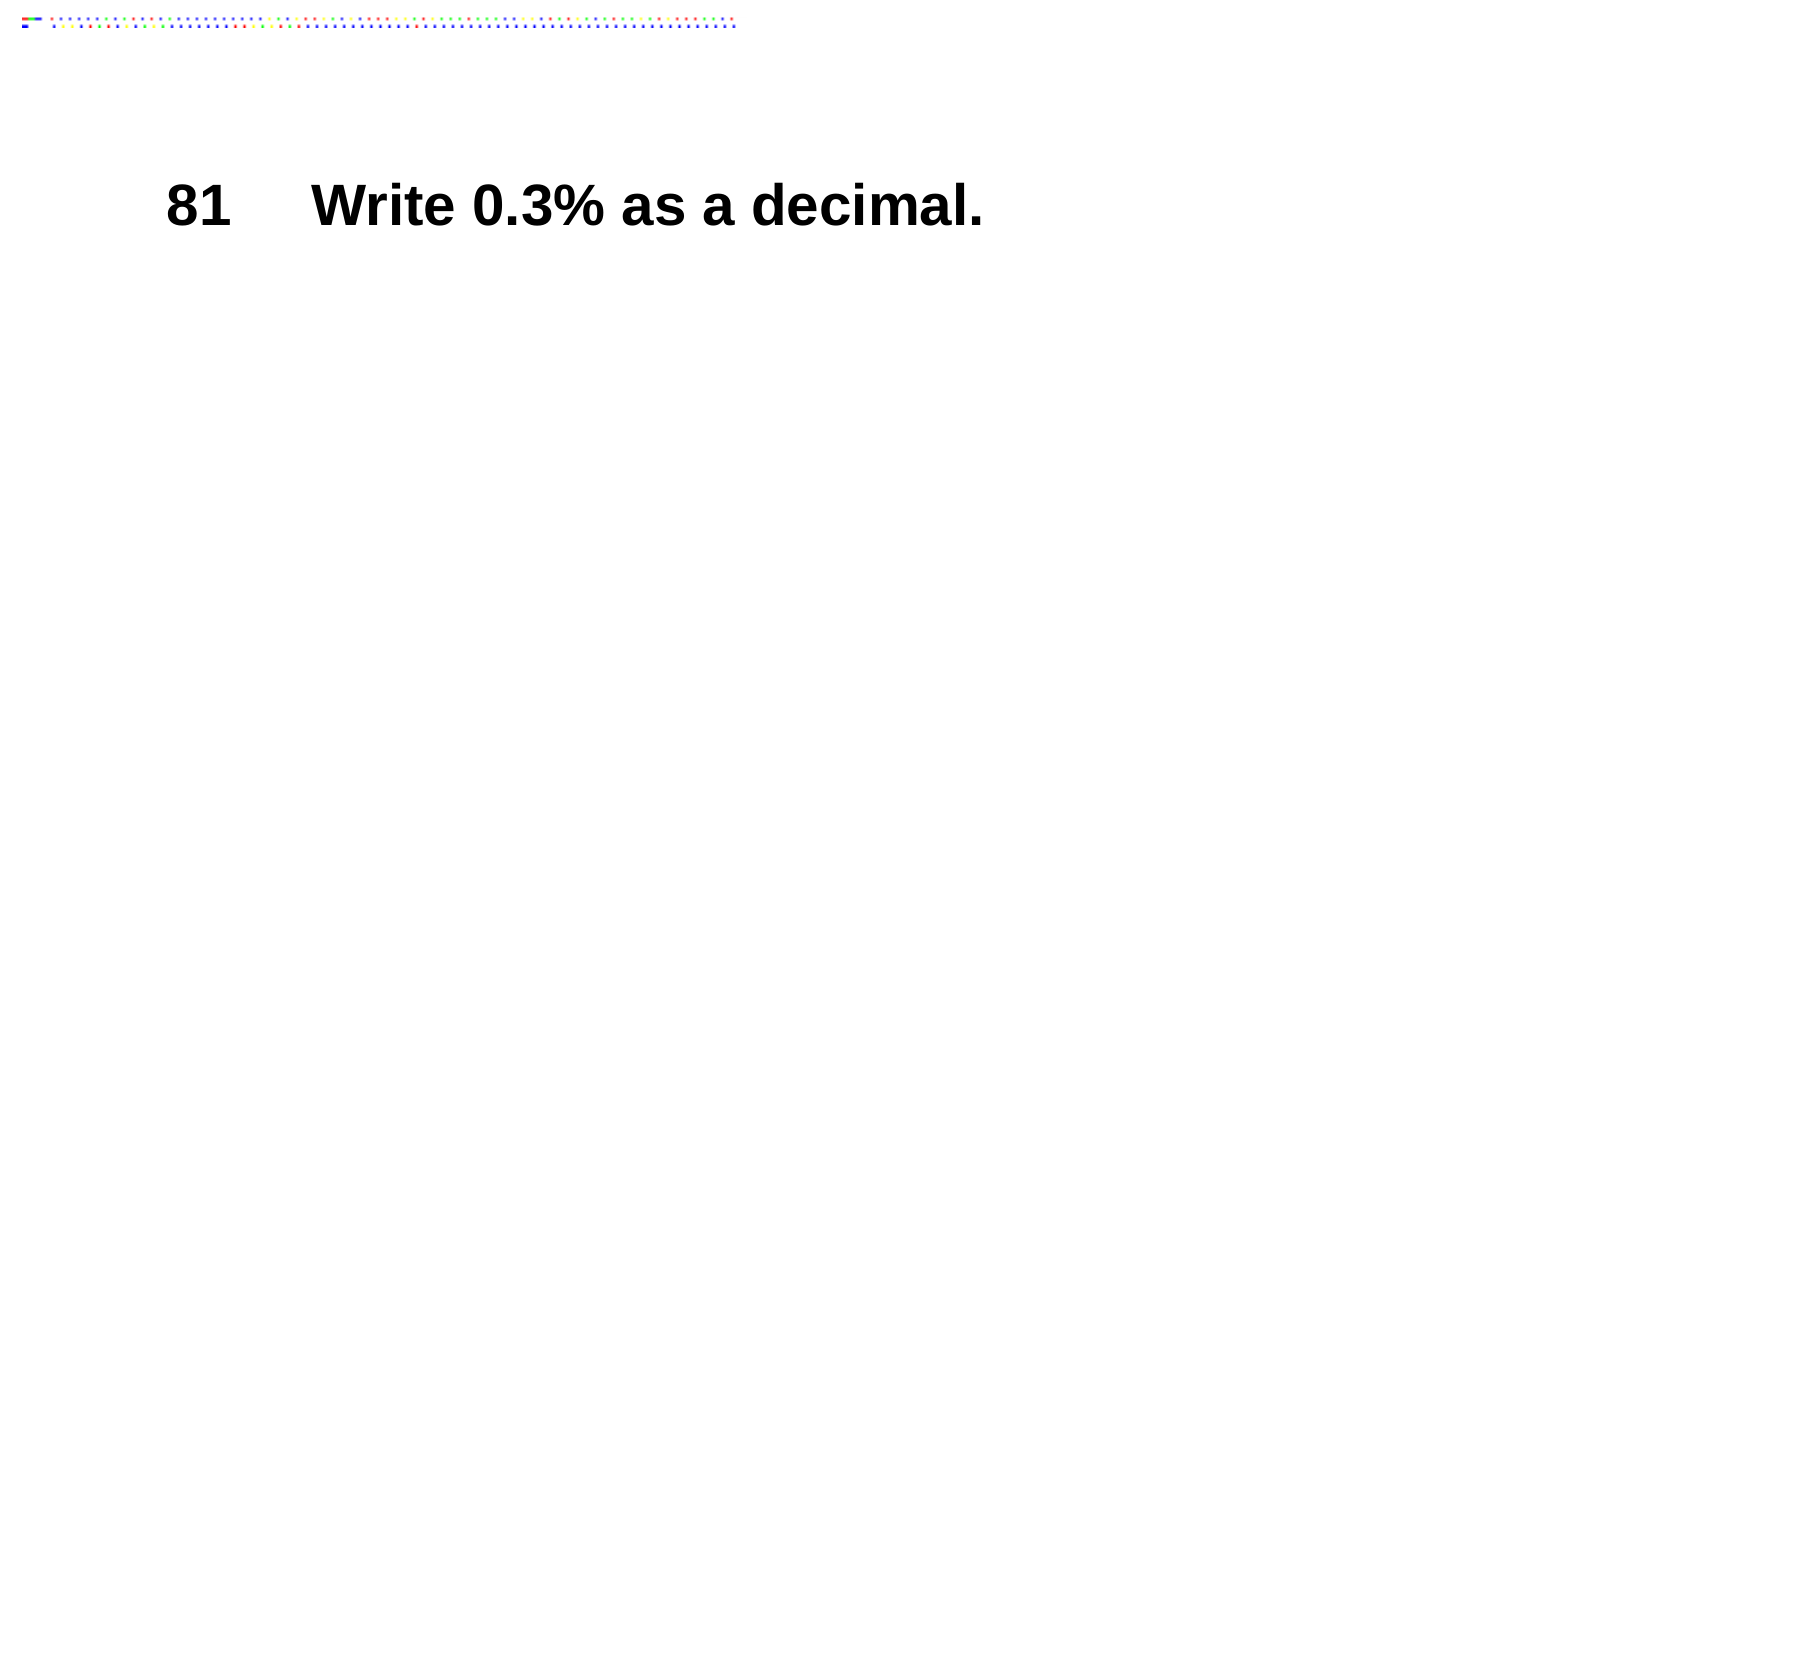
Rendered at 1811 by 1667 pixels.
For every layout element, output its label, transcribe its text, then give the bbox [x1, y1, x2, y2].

picture [22, 16, 748, 28]
text_box 81 [150, 159, 295, 245]
text_box Write 0.3% as a decimal. [295, 159, 1056, 245]
